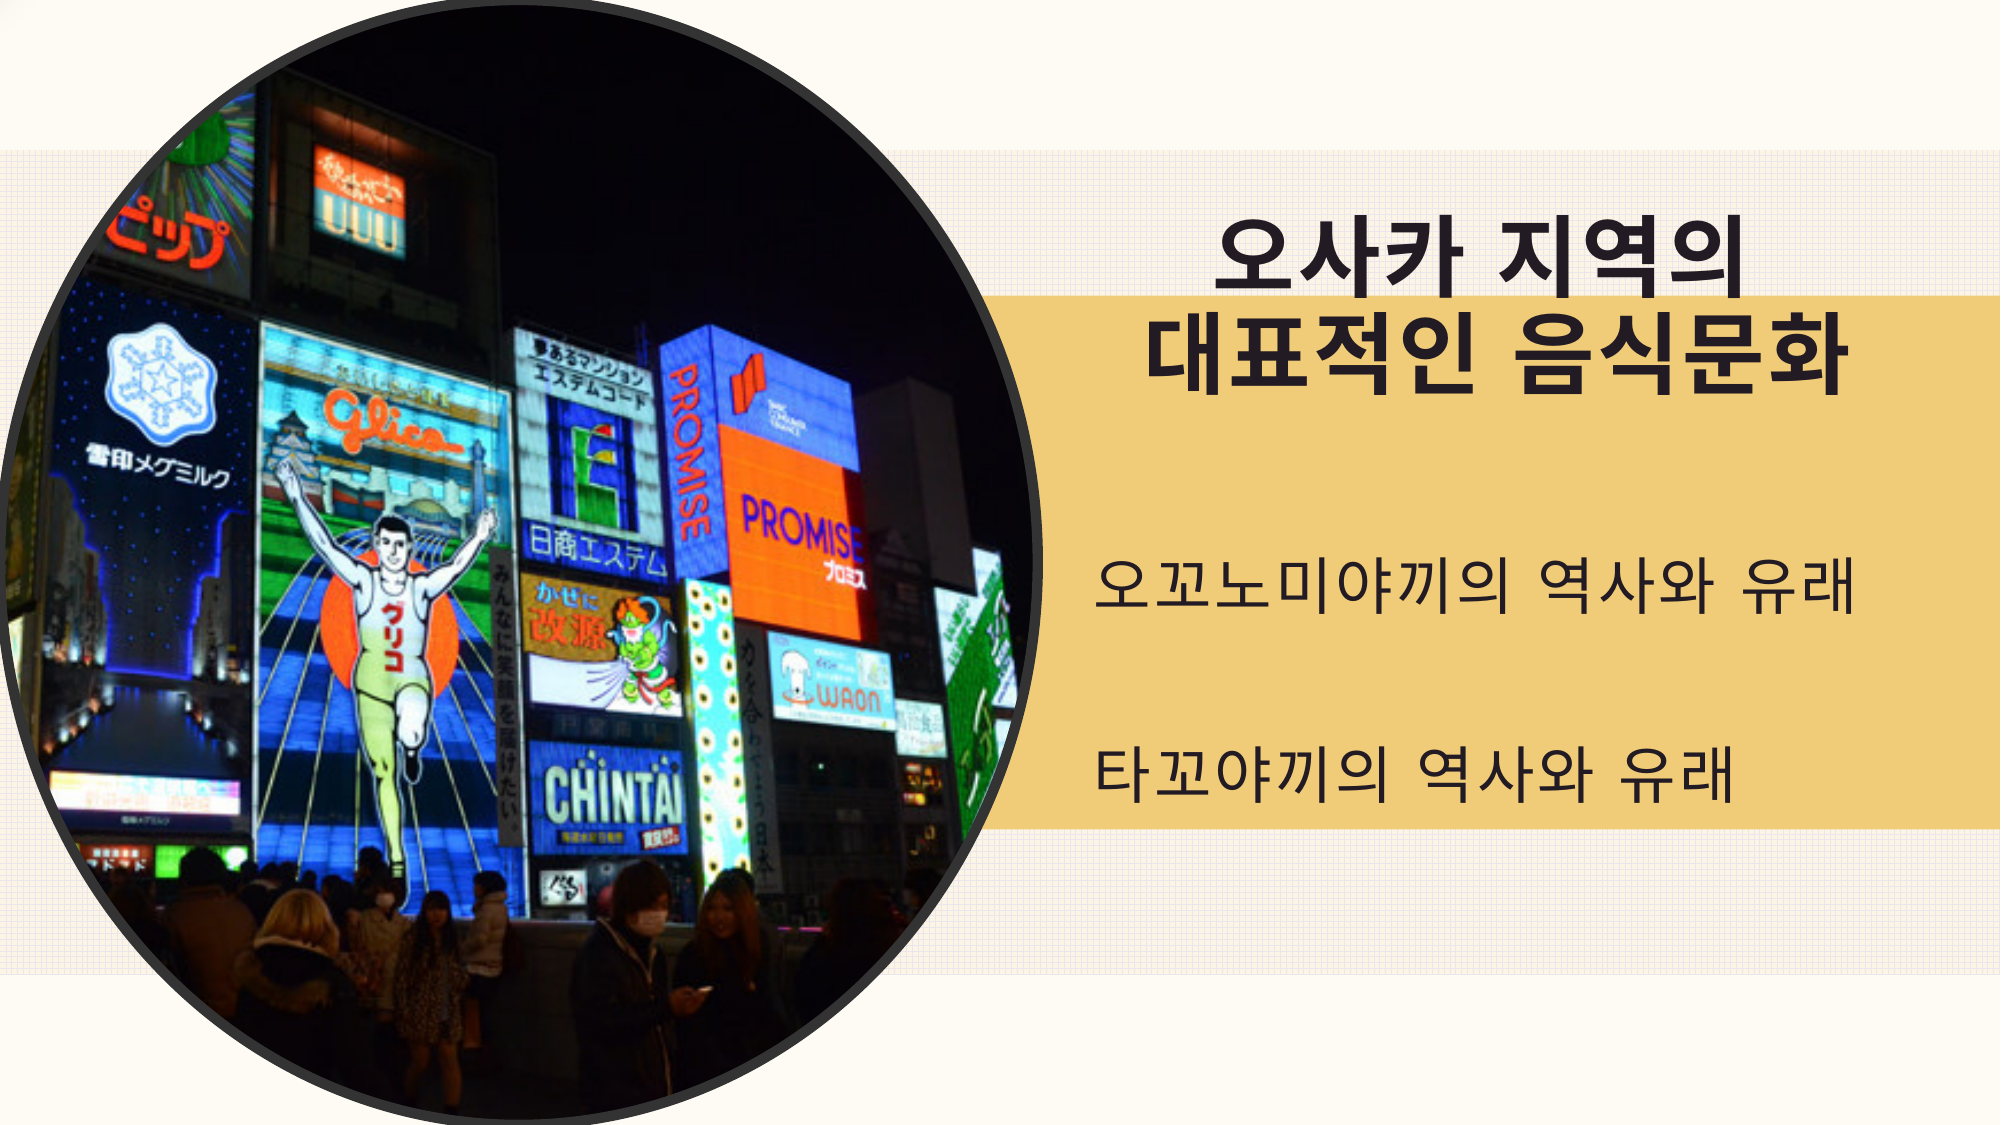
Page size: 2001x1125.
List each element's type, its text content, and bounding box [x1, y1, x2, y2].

picture [0, 0, 1038, 1125]
list 오꼬노미야끼의 역사와 유래 타꼬야끼의 역사와 유래 [1078, 487, 1995, 861]
title 오사카 지역의 대표적인 음식문화 [1038, 132, 1995, 487]
